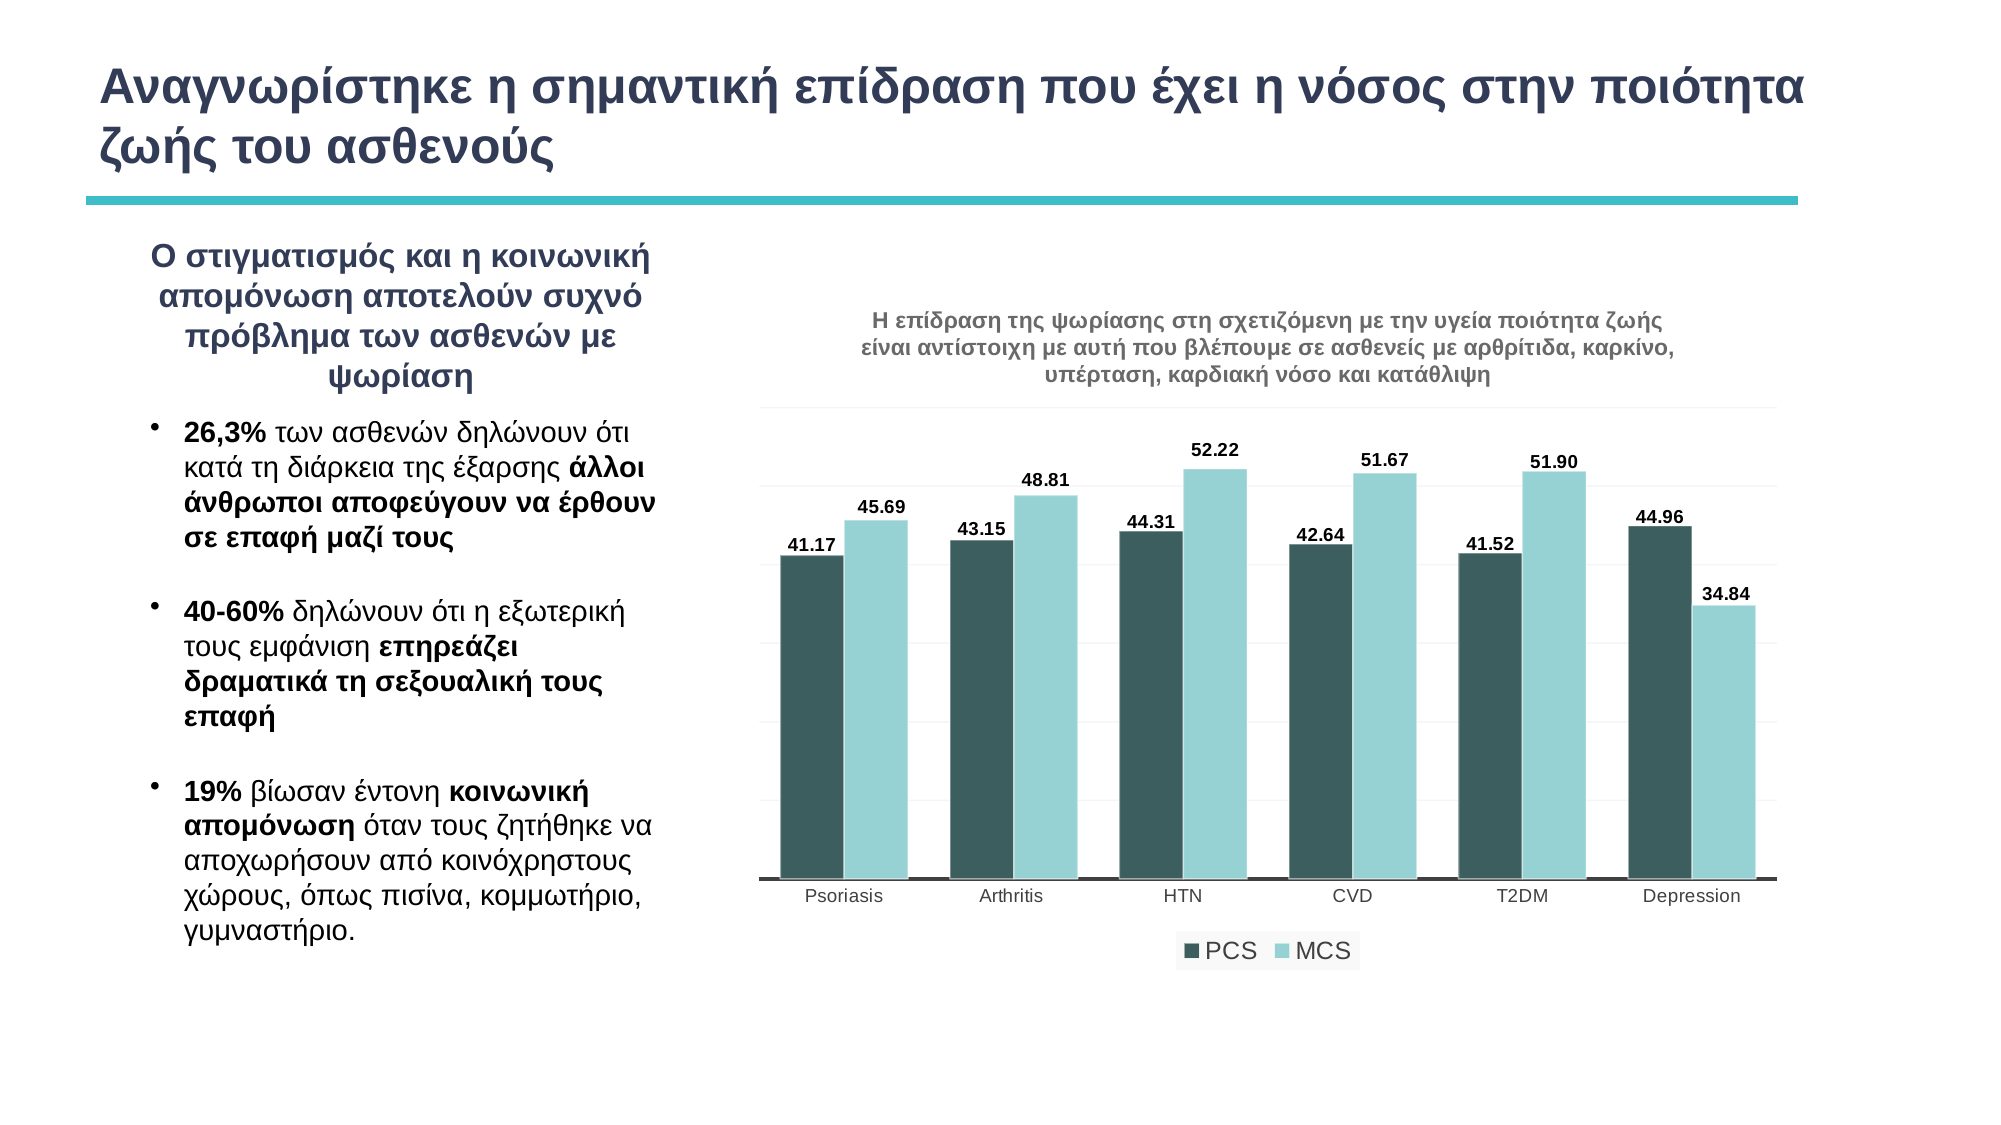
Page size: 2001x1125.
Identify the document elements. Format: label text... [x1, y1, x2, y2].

chart [738, 278, 1799, 971]
title Ο στιγματισμός και η κοινωνική απομόνωση αποτελούν συχνό πρόβλημα των ασθενών με ψωρίαση [120, 239, 682, 389]
text_box 26,3% των ασθενών δηλώνουν ότι κατά τη διάρκεια της έξαρσης άλλοι άνθρωποι αποφεύγουν να έρθουν σε επαφή μαζί τους 40-60% δηλώνουν ότι η εξωτερική τους εμφάνιση επηρεάζει δραματικά τη σεξουαλική τους επαφή 19% βίωσαν έντονη κοινωνική απομόνωση όταν τους ζητήθηκε να αποχωρήσουν από κοινόχρηστους χώρους, όπως πισίνα, κομμωτήριο, γυμναστήριο. [120, 412, 659, 935]
text_box Αναγνωρίστηκε η σημαντική επίδραση που έχει η νόσος στην ποιότητα ζωής του ασθενούς [99, 53, 1810, 175]
